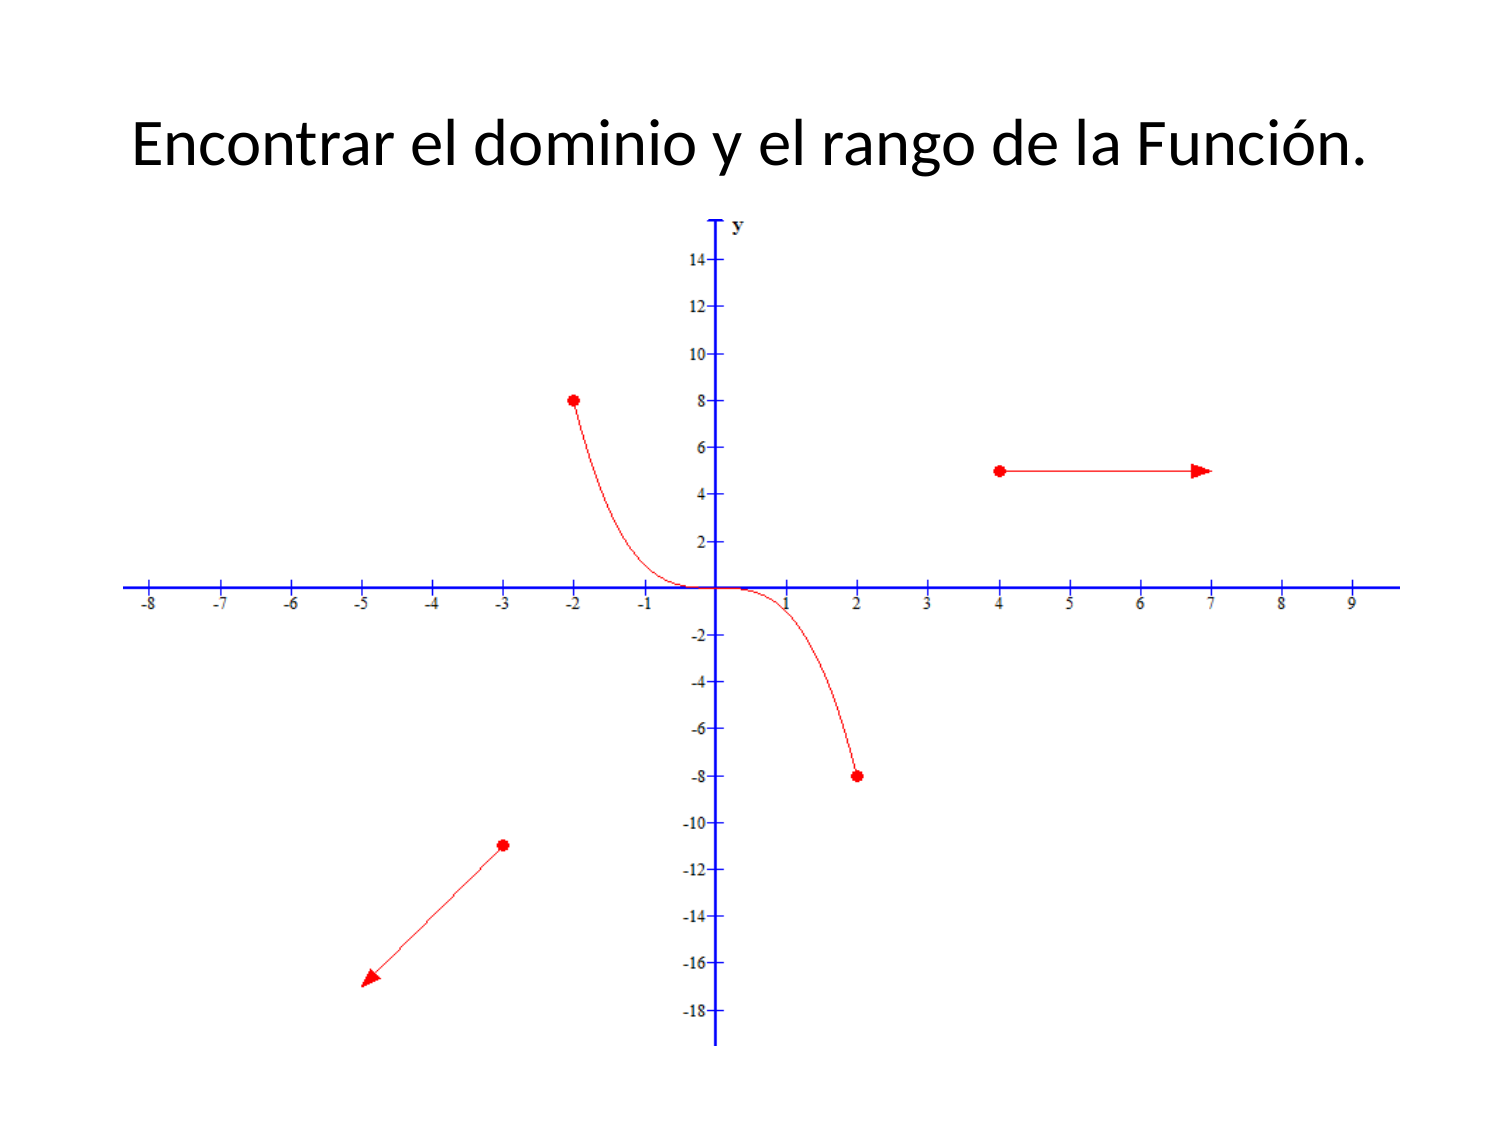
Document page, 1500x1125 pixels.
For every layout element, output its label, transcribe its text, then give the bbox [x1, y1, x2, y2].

picture [123, 219, 1400, 1046]
title Encontrar el dominio y el rango de la Función. [75, 45, 1425, 233]
